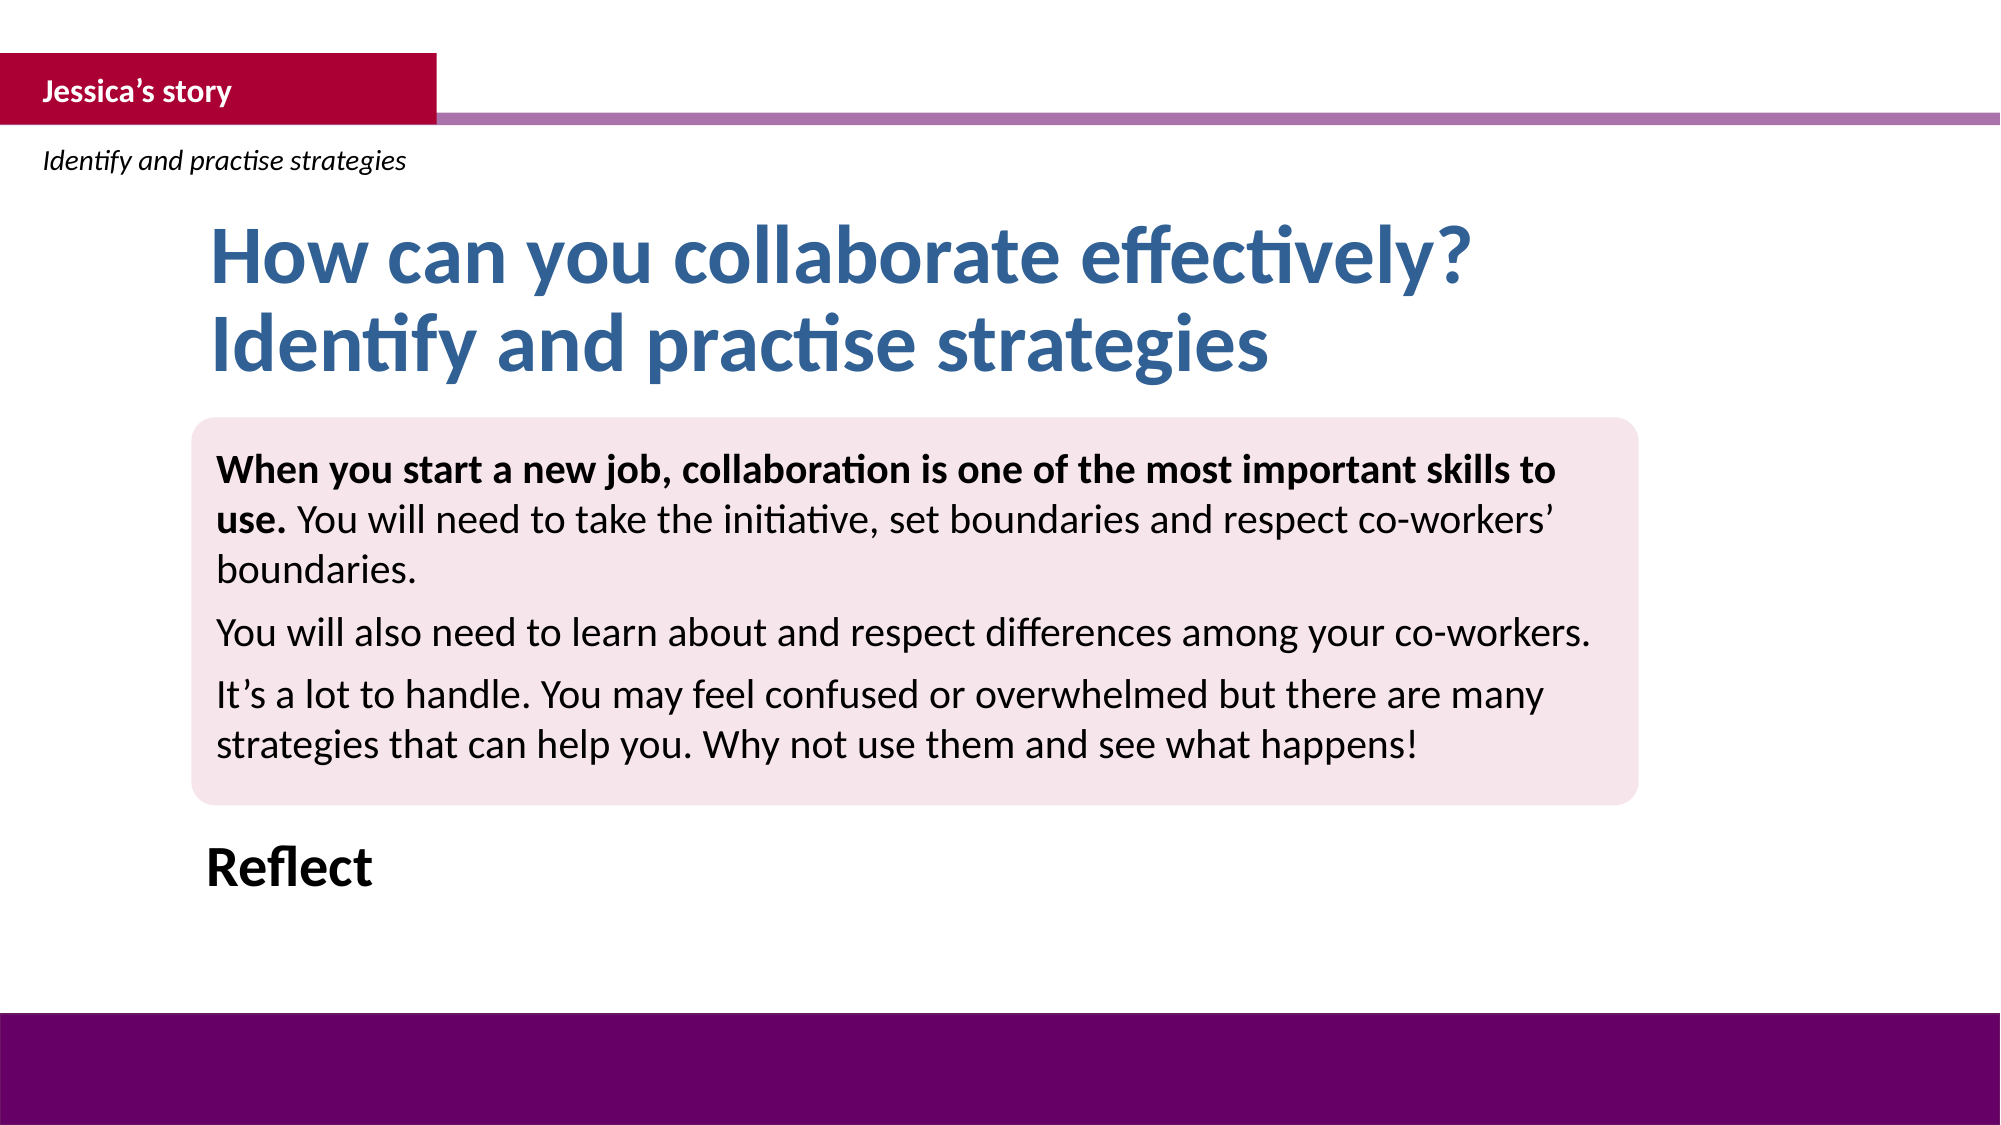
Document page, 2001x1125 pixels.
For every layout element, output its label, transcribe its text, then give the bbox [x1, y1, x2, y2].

text_box Jessica’s story [0, 119, 438, 126]
text_box How can you collaborate effectively? Identify and practise strategies [195, 205, 1886, 396]
text_box Identify and practise strategies [27, 134, 883, 229]
text_box [0, 1013, 2000, 1125]
text_box Reflect [191, 821, 1192, 906]
text_box Jessica’s story [0, 52, 438, 118]
text_box When you start a new job, collaboration is one of the most important skills to use. You will need to take the initiative, set boundaries and respect co-workers’ boundaries. You will also need to learn about and respect differences among your co-workers. It’s a lot to handle. You may feel confused or overwhelmed but there are many strategies that can help you. Why not use them and see what happens! [190, 416, 1640, 807]
